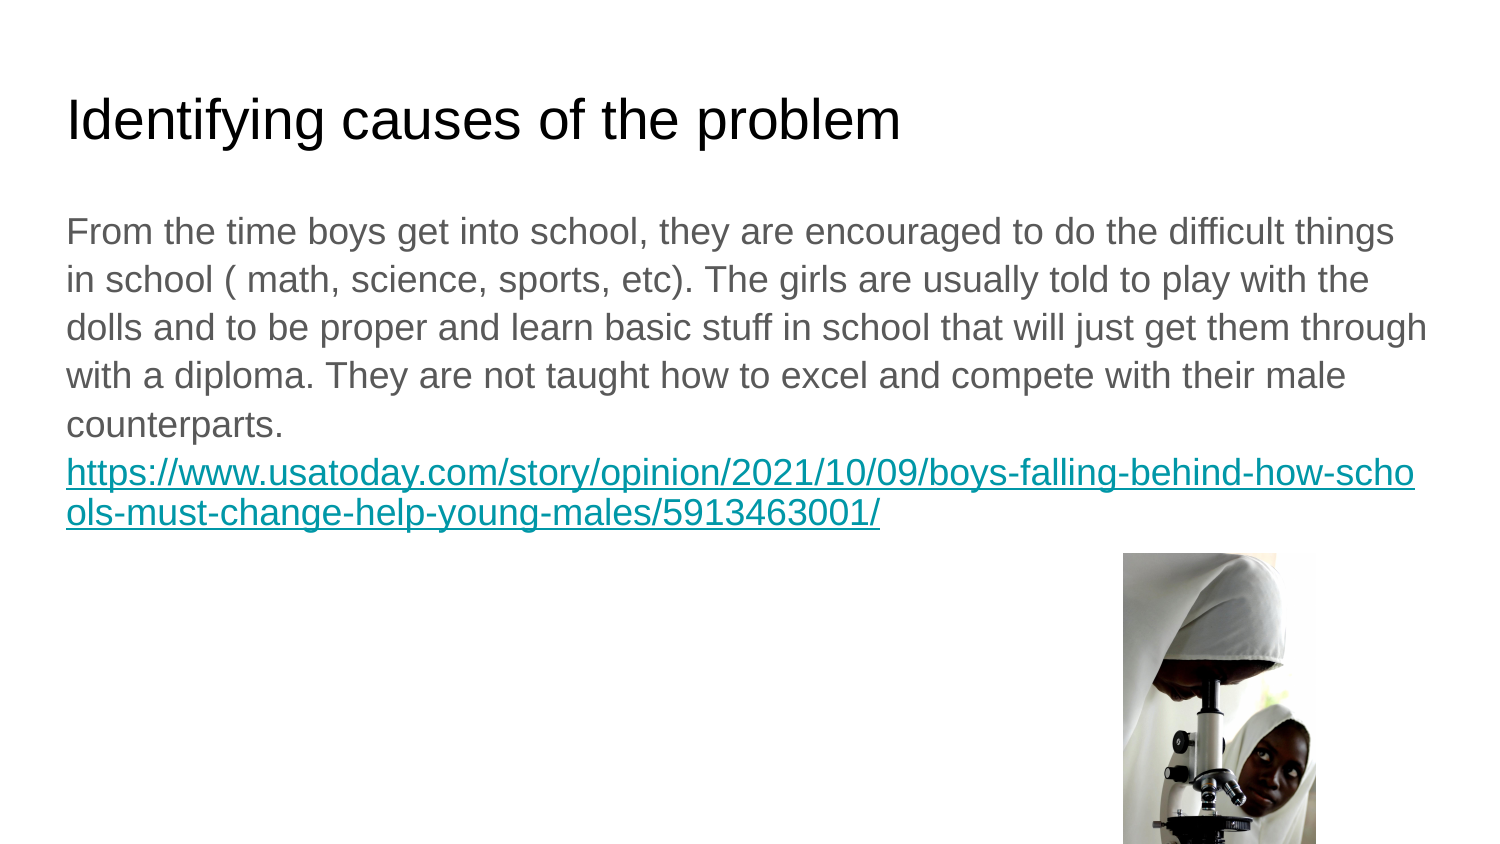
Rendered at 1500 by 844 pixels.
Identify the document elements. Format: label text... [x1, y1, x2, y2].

picture [1123, 553, 1317, 844]
title Identifying causes of the problem [51, 72, 1449, 167]
list From the time boys get into school, they are encouraged to do the difficult things in school ( math, science, sports, etc). The girls are usually told to play with the dolls and to be proper and learn basic stuff in school that will just get them through with a diploma. They are not taught how to excel and compete with their male counterparts. https://www.usatoday.com/story/opinion/2021/10/09/boys-falling-behind-how-schools-must-change-help-young-males/5913463001/ [51, 189, 1449, 750]
